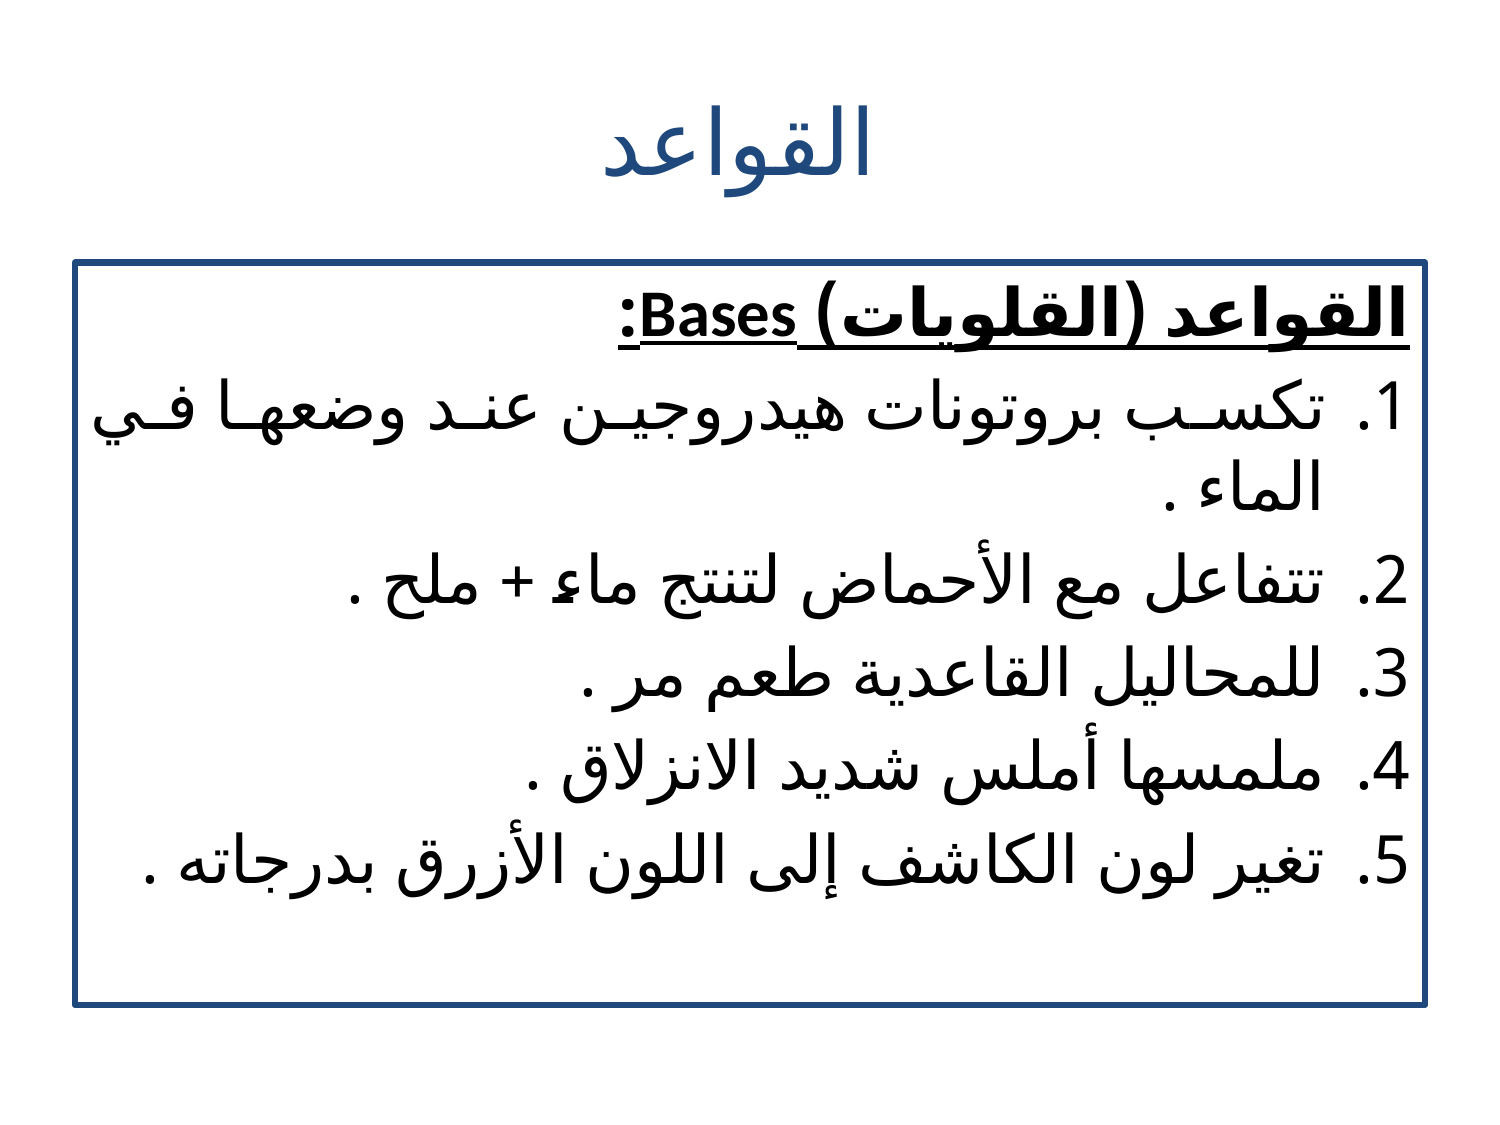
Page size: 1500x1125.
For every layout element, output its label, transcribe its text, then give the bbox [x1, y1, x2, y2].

list القواعد (القلويات) Bases: تكسب بروتونات هيدروجين عند وضعها في الماء . تتفاعل مع الأحماض لتنتج ماء + ملح . للمحاليل القاعدية طعم مر . ملمسها أملس شديد الانزلاق . تغير لون الكاشف إلى اللون الأزرق بدرجاته . [75, 262, 1425, 1005]
title القواعد [75, 45, 1425, 233]
